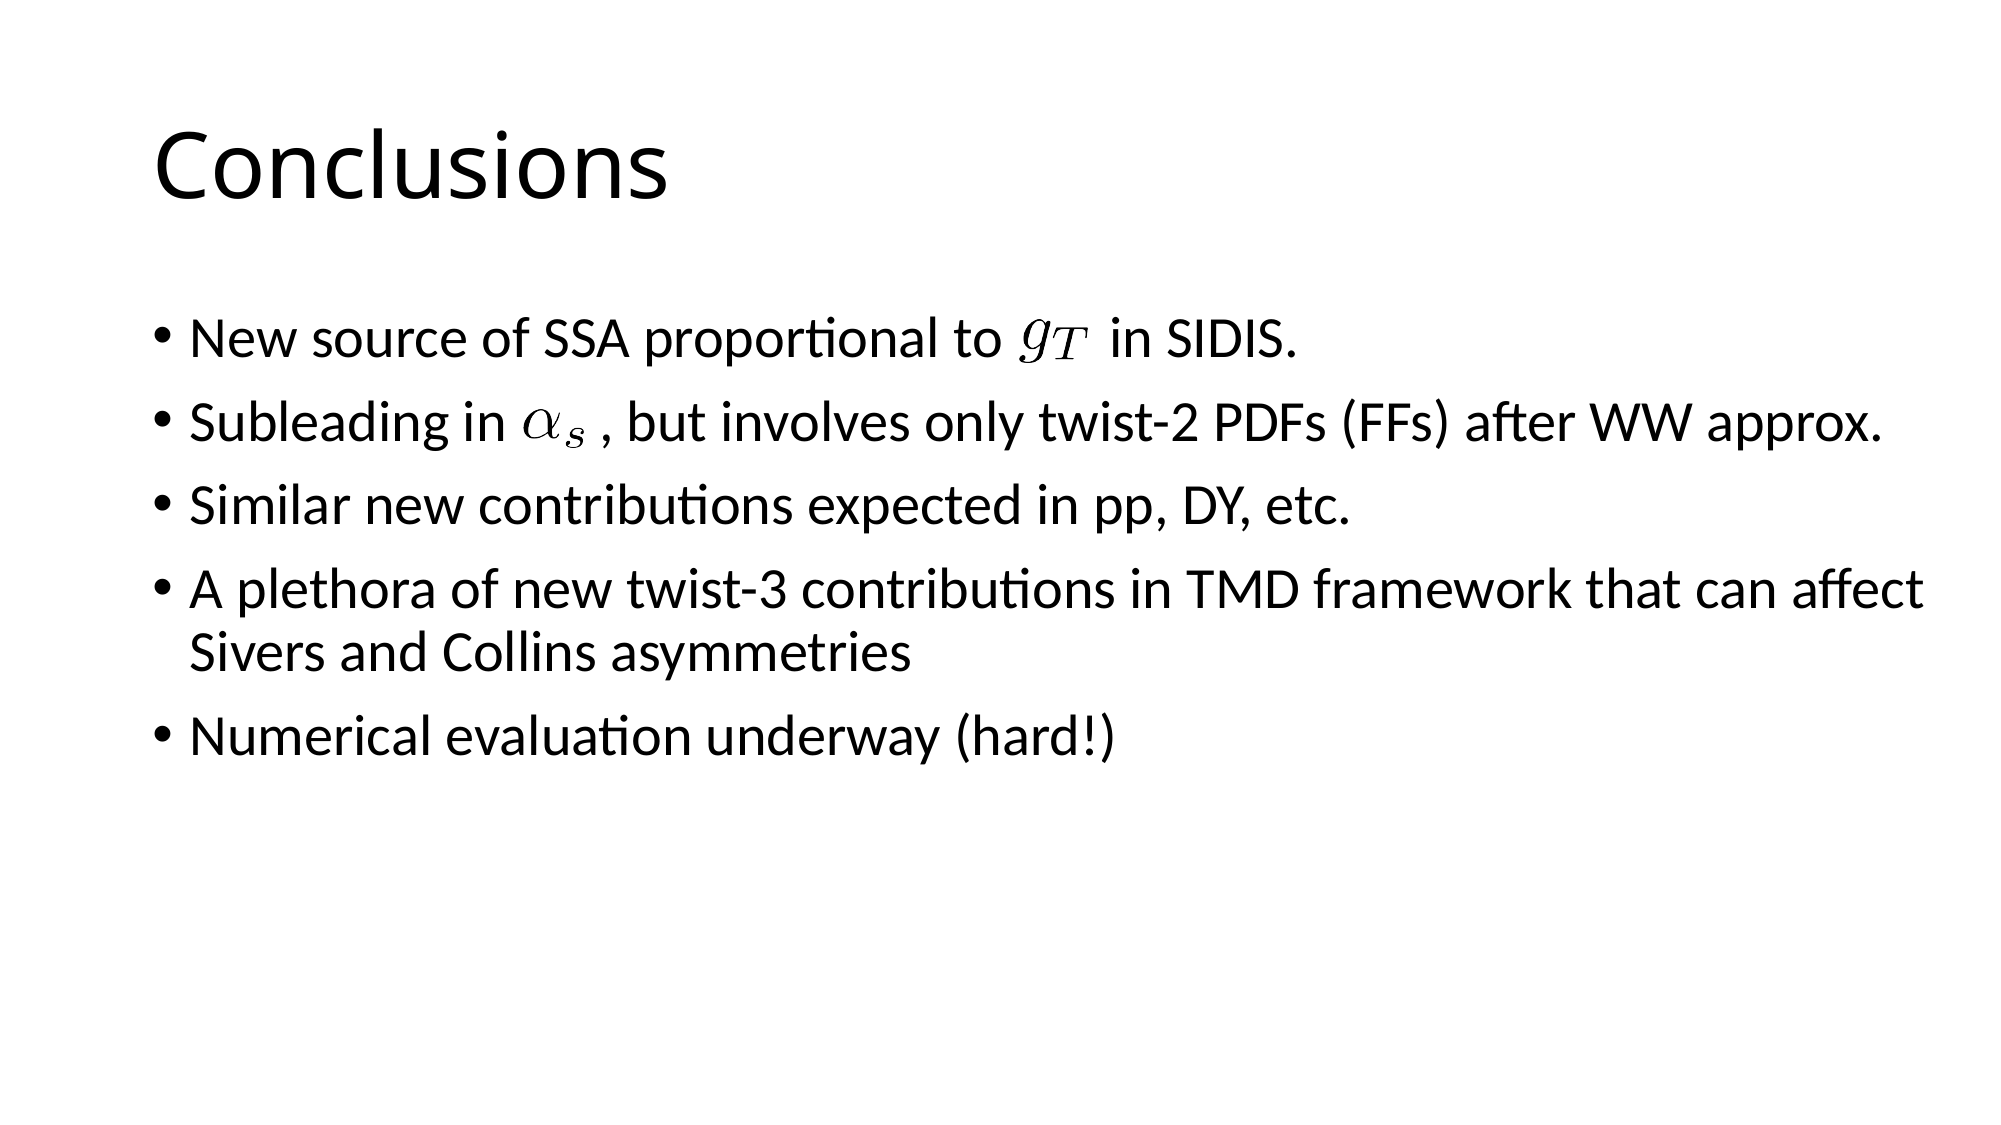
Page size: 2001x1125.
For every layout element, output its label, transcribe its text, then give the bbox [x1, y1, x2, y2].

title Conclusions [137, 59, 1863, 278]
list New source of SSA proportional to in SIDIS. Subleading in , but involves only twist-2 PDFs (FFs) after WW approx. Similar new contributions expected in pp, DY, etc. A plethora of new twist-3 contributions in TMD framework that can affect Sivers and Collins asymmetries Numerical evaluation underway (hard!) [137, 299, 1957, 1014]
picture [523, 409, 584, 448]
picture [1019, 319, 1088, 363]
